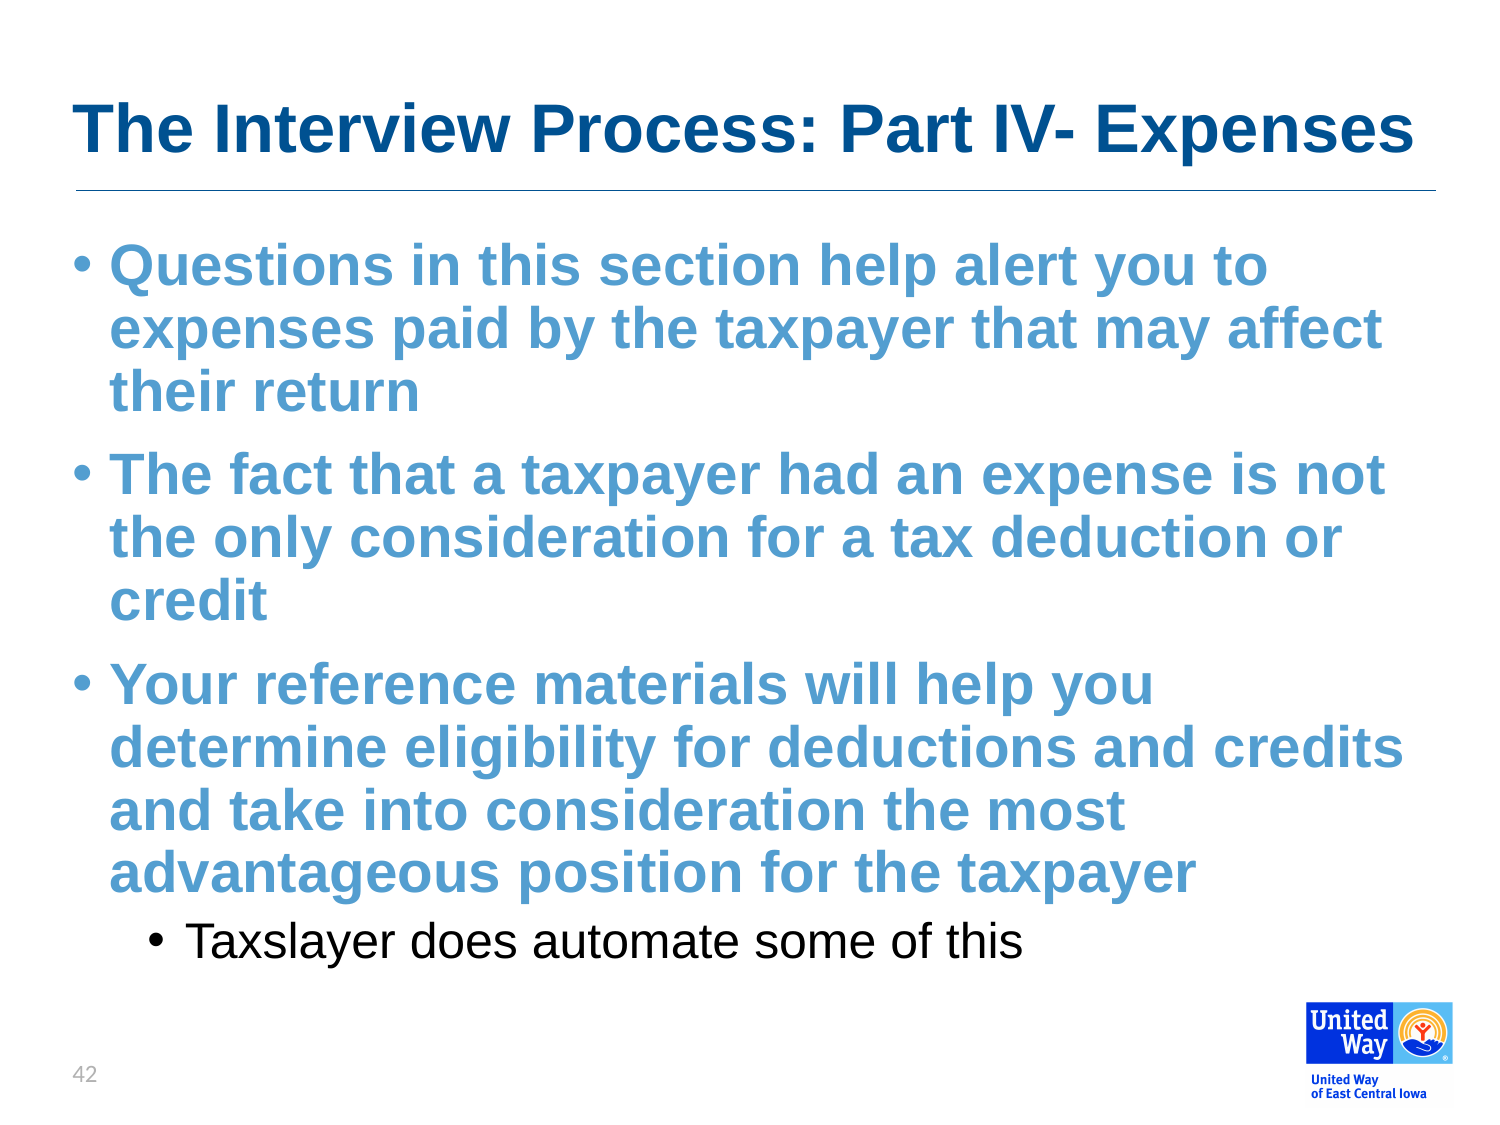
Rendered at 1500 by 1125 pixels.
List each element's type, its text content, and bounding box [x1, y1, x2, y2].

list Questions in this section help alert you to expenses paid by the taxpayer that may affect their return The fact that a taxpayer had an expense is not the only consideration for a tax deduction or credit Your reference materials will help you determine eligibility for deductions and credits and take into consideration the most advantageous position for the taxpayer Taxslayer does automate some of this [57, 227, 1449, 992]
title The Interview Process: Part IV- Expenses [57, 85, 1449, 191]
slide_number 42 [57, 1042, 395, 1103]
picture [1305, 1001, 1454, 1108]
